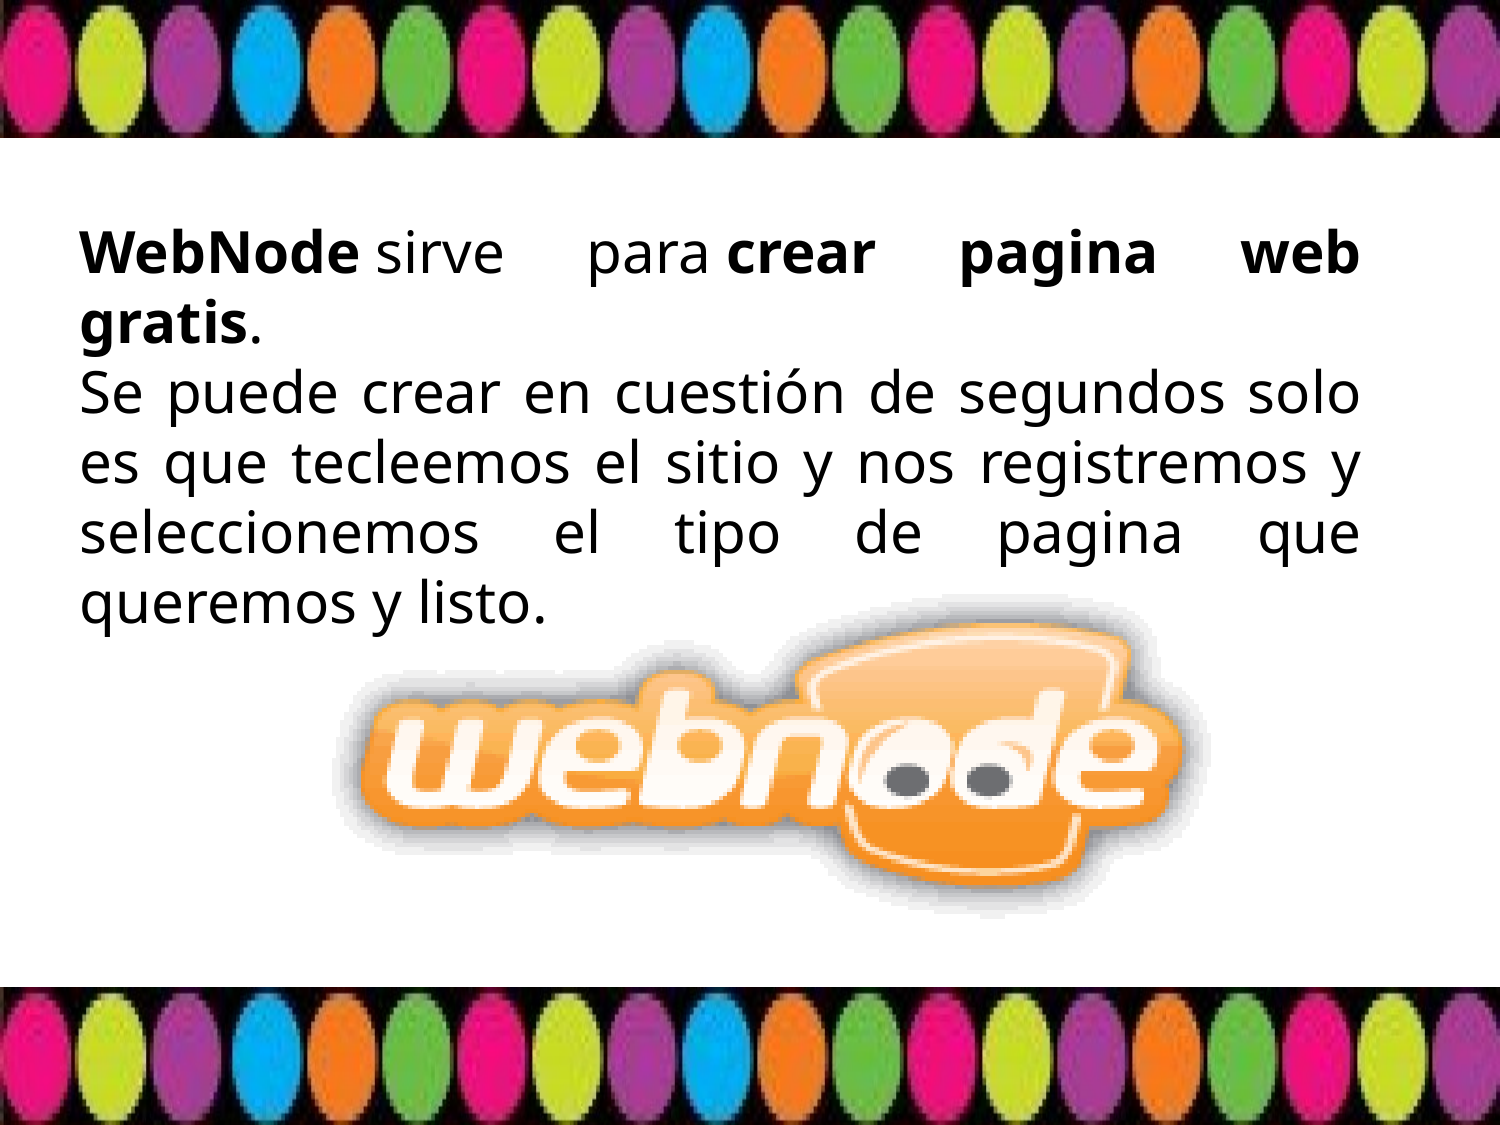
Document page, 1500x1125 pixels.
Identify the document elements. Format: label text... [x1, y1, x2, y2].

picture [265, 585, 1259, 919]
text_box WebNode sirve para crear pagina web gratis. Se puede crear en cuestión de segundos solo es que tecleemos el sitio y nos registremos y seleccionemos el tipo de pagina que queremos y listo. [64, 208, 1377, 713]
picture [0, 0, 1500, 138]
picture [0, 987, 1500, 1125]
